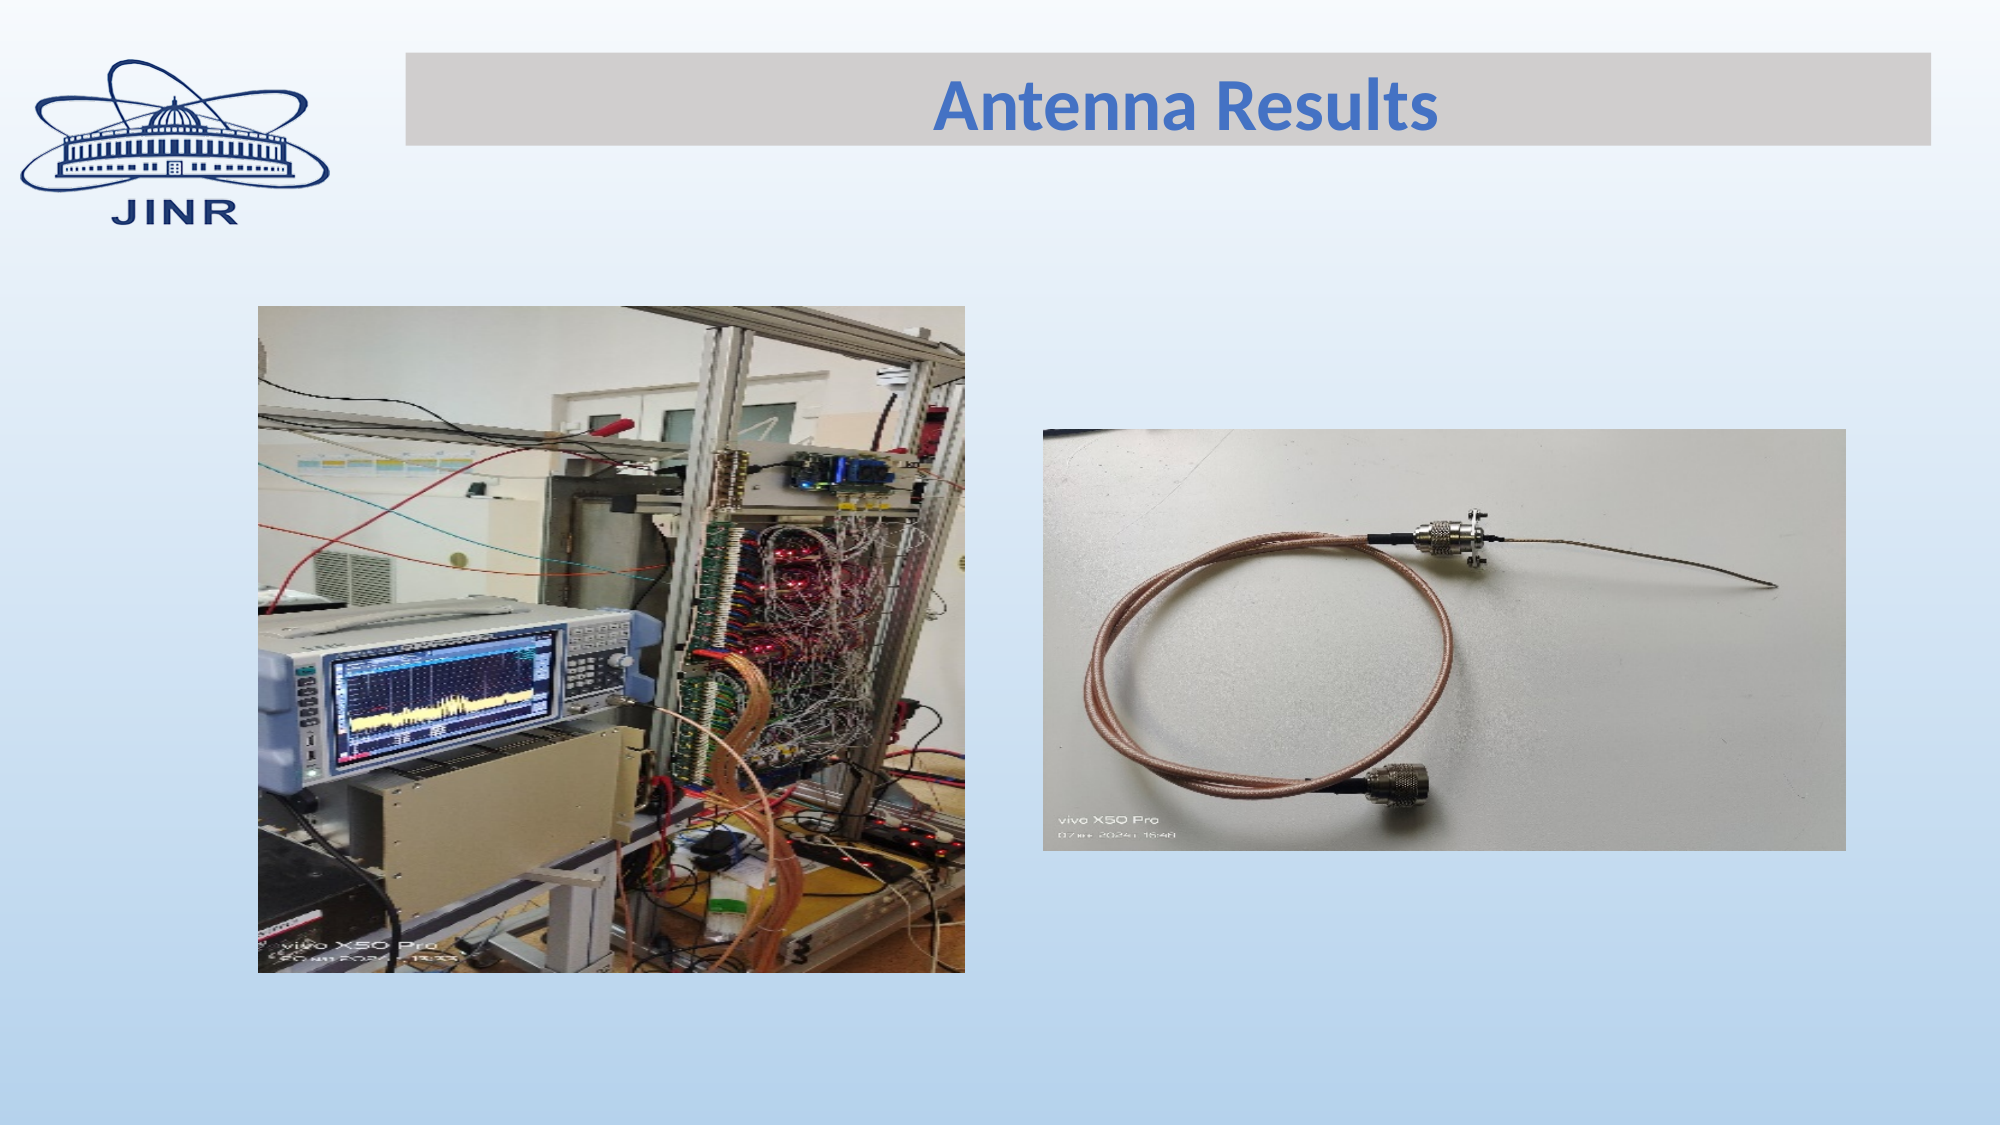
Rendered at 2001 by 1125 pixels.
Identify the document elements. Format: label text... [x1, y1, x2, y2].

picture [1043, 429, 1846, 851]
text_box Antenna Results [405, 52, 1932, 146]
picture [258, 306, 965, 974]
picture [19, 59, 330, 233]
